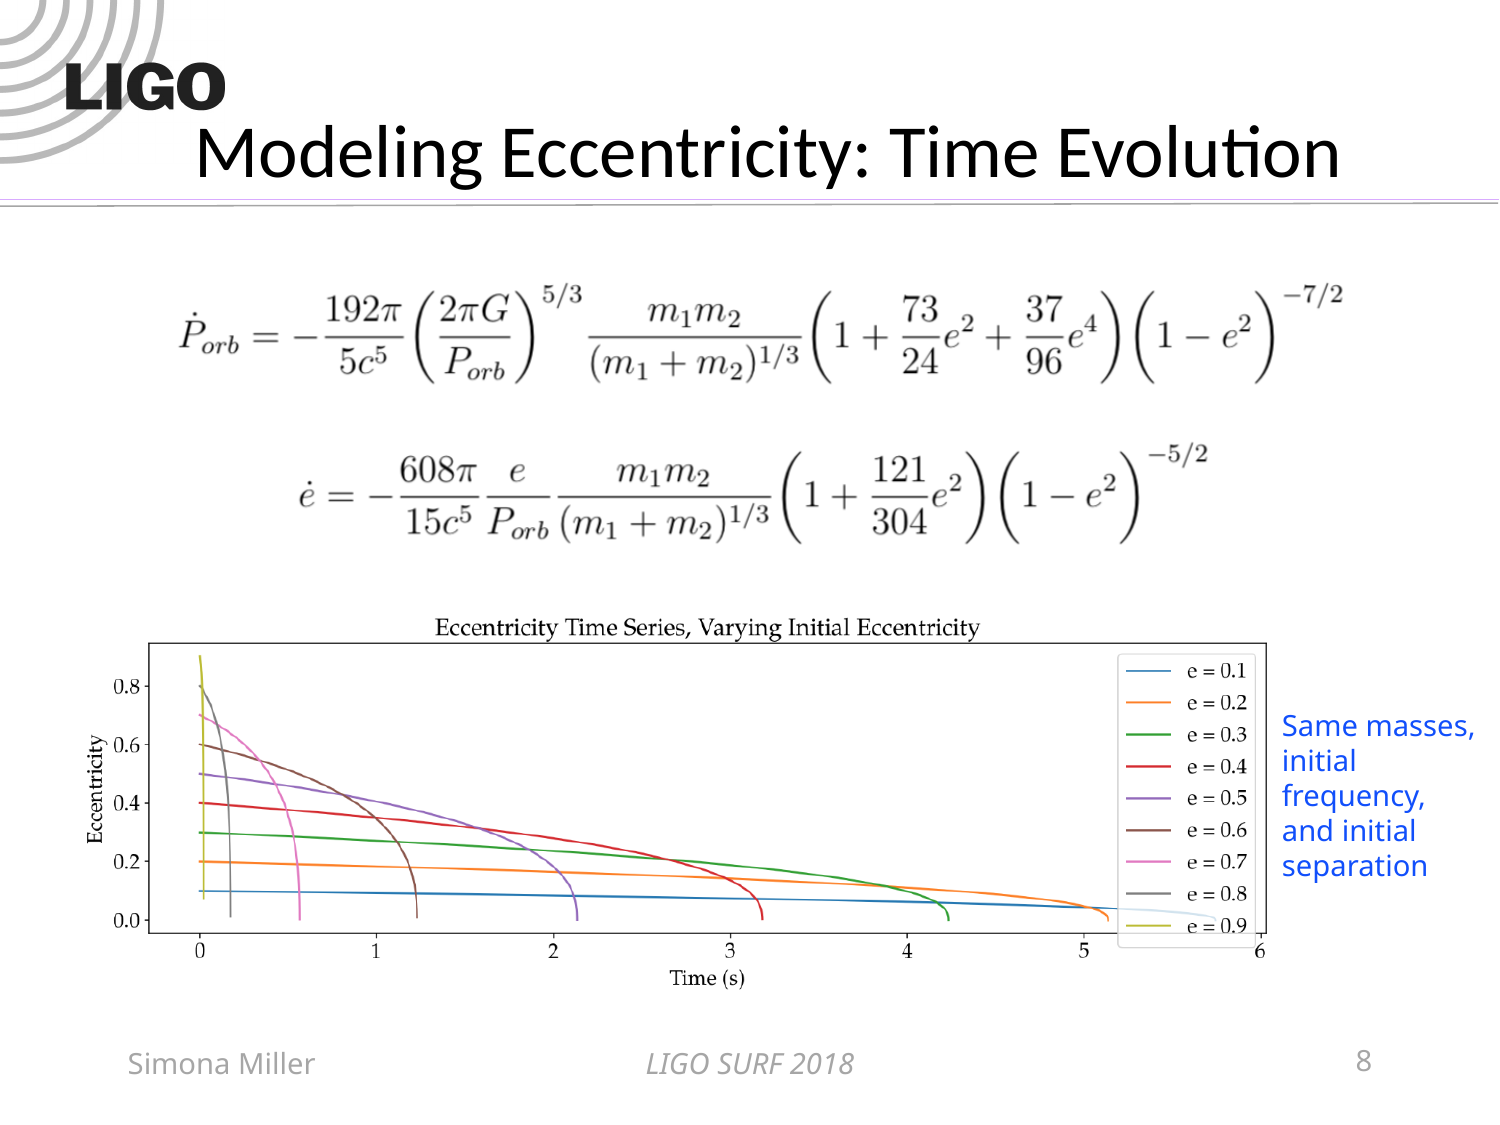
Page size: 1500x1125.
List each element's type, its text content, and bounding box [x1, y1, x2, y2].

slide_number Simona Miller [112, 1025, 425, 1100]
footer LIGO SURF 2018 [512, 1025, 988, 1100]
slide_number 8 [1074, 1025, 1388, 1100]
title Modeling Eccentricity: Time Evolution [174, 12, 1363, 200]
picture [49, 596, 1320, 999]
text_box Same masses, initial frequency, and initial separation [1325, 699, 1500, 890]
picture [161, 260, 1377, 571]
picture [0, 0, 225, 164]
